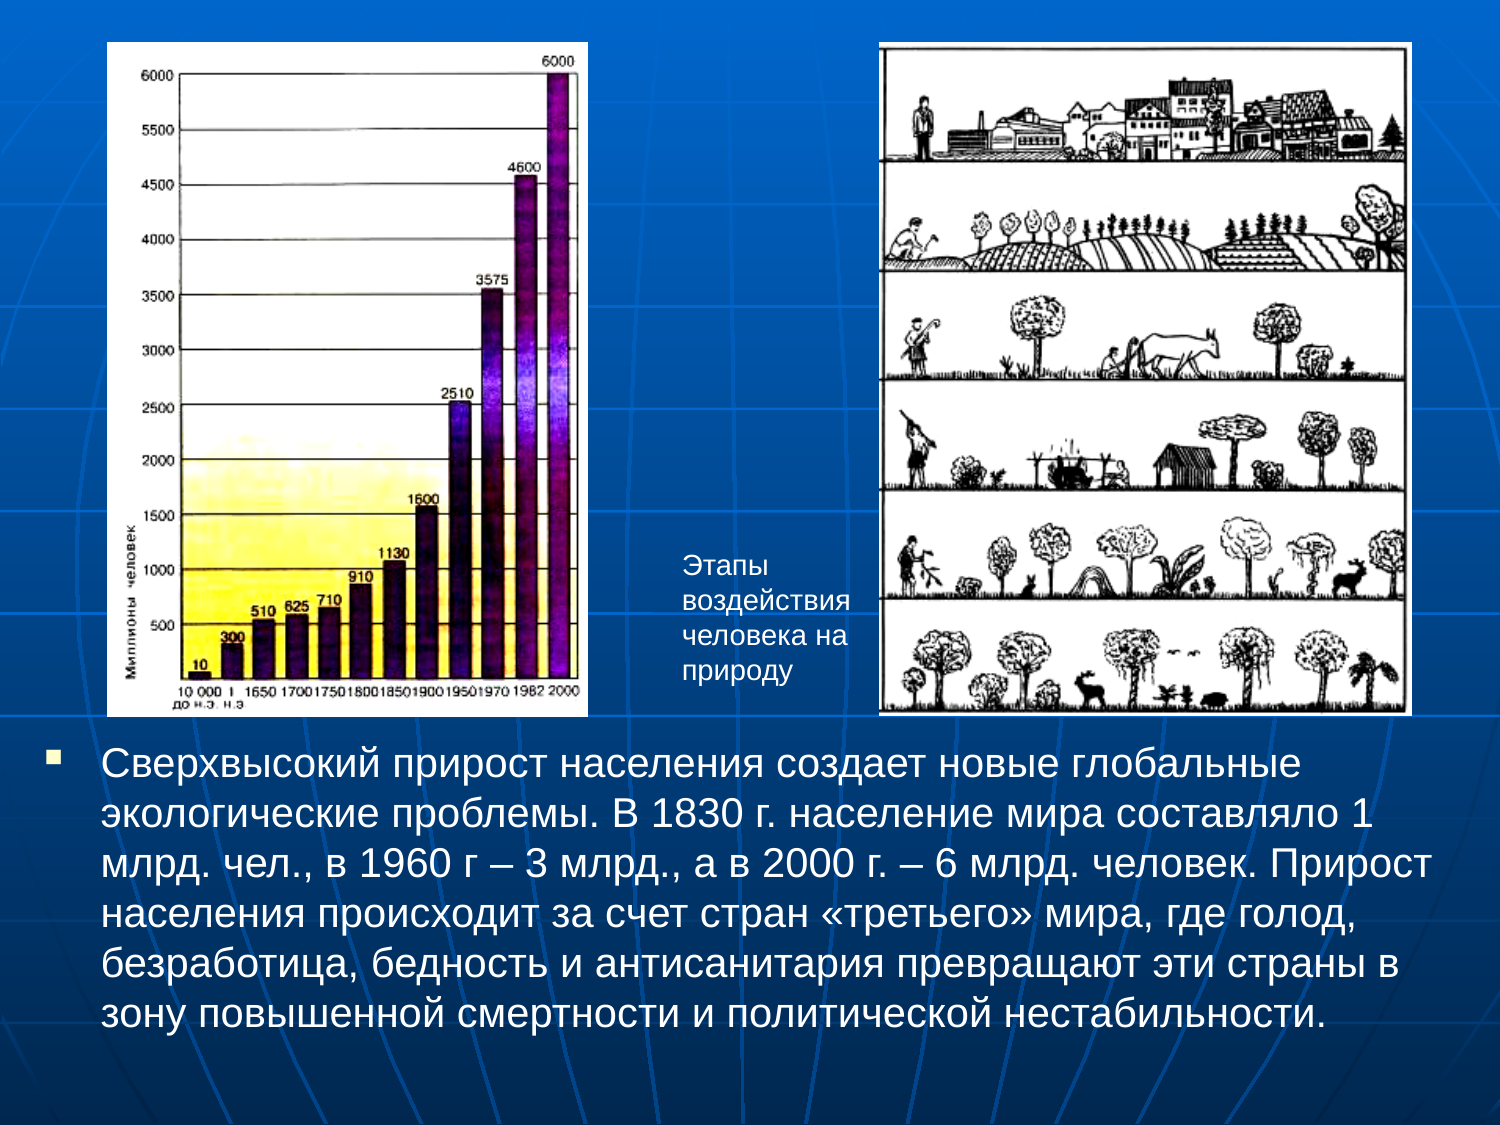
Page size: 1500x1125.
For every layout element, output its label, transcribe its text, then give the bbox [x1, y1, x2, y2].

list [879, 42, 1412, 717]
list Сверхвысокий прирост населения создает новые глобальные экологические проблемы. В 1830 г. население мира составляло 1 млрд. чел., в 1960 г – 3 млрд., а в 2000 г. – 6 млрд. человек. Прирост населения происходит за счет стран «третьего» мира, где голод, безработица, бедность и антисанитария превращают эти страны в зону повышенной смертности и политической нестабильности. [29, 727, 1500, 1125]
text_box Этапы воздействия человека на природу [667, 538, 874, 694]
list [106, 42, 588, 717]
